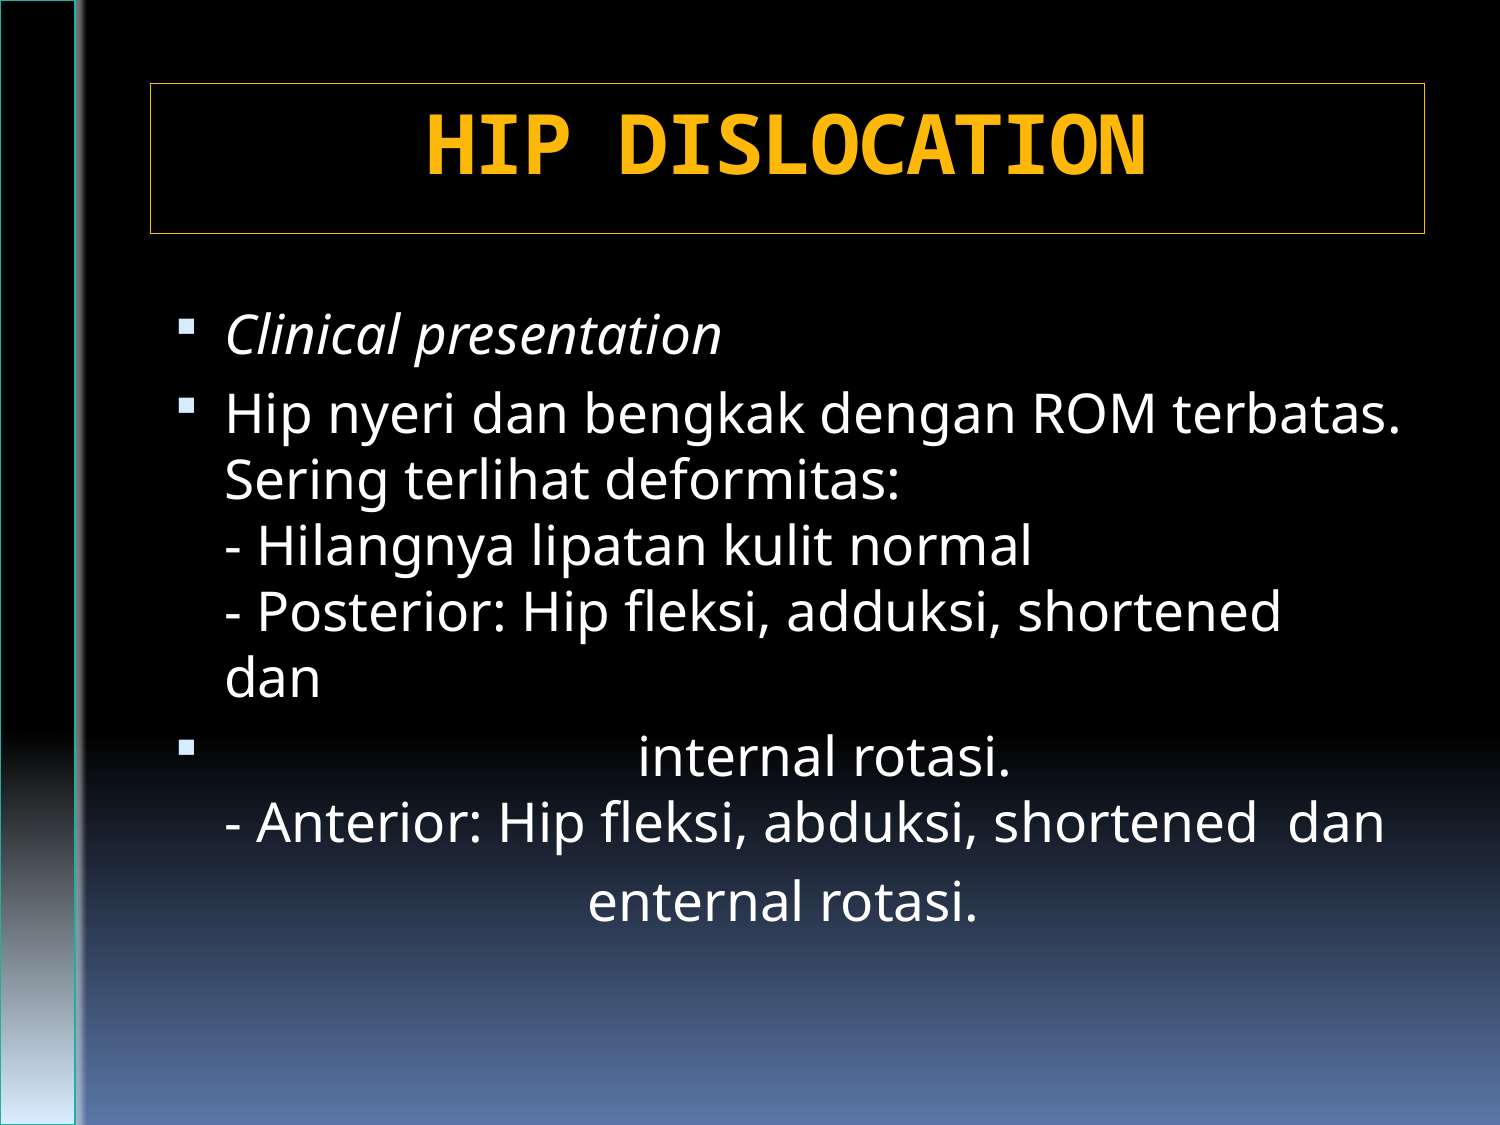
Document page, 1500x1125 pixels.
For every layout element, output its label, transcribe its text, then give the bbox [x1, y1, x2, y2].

text_box [0, 0, 76, 1125]
title HIP DISLOCATION [150, 83, 1425, 234]
list Clinical presentation Hip nyeri dan bengkak dengan ROM terbatas. Sering terlihat deformitas: - Hilangnya lipatan kulit normal - Posterior: Hip fleksi, adduksi, shortened dan internal rotasi. - Anterior: Hip fleksi, abduksi, shortened dan enternal rotasi. [150, 292, 1425, 1043]
